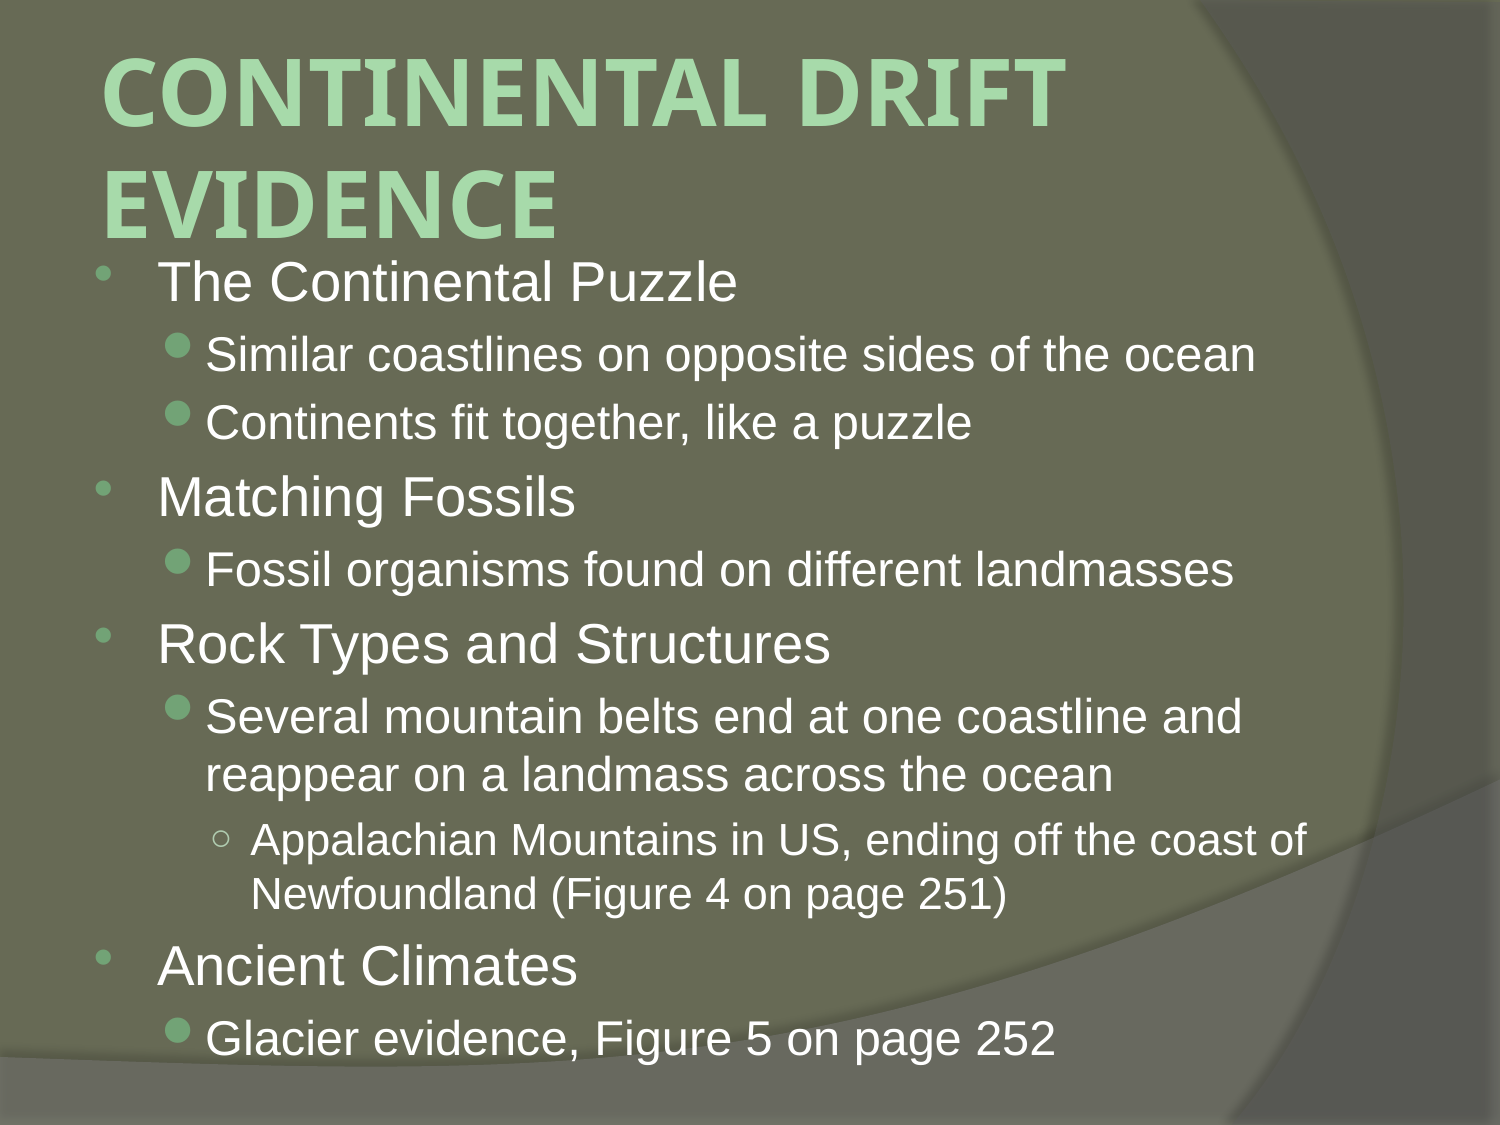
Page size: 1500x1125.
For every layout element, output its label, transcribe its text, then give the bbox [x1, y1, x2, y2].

list The Continental Puzzle Similar coastlines on opposite sides of the ocean Continents fit together, like a puzzle Matching Fossils Fossil organisms found on different landmasses Rock Types and Structures Several mountain belts end at one coastline and reappear on a landmass across the ocean Appalachian Mountains in US, ending off the coast of Newfoundland (Figure 4 on page 251) Ancient Climates Glacier evidence, Figure 5 on page 252 [74, 237, 1451, 1076]
title Continental Drift Evidence [92, 50, 1443, 237]
